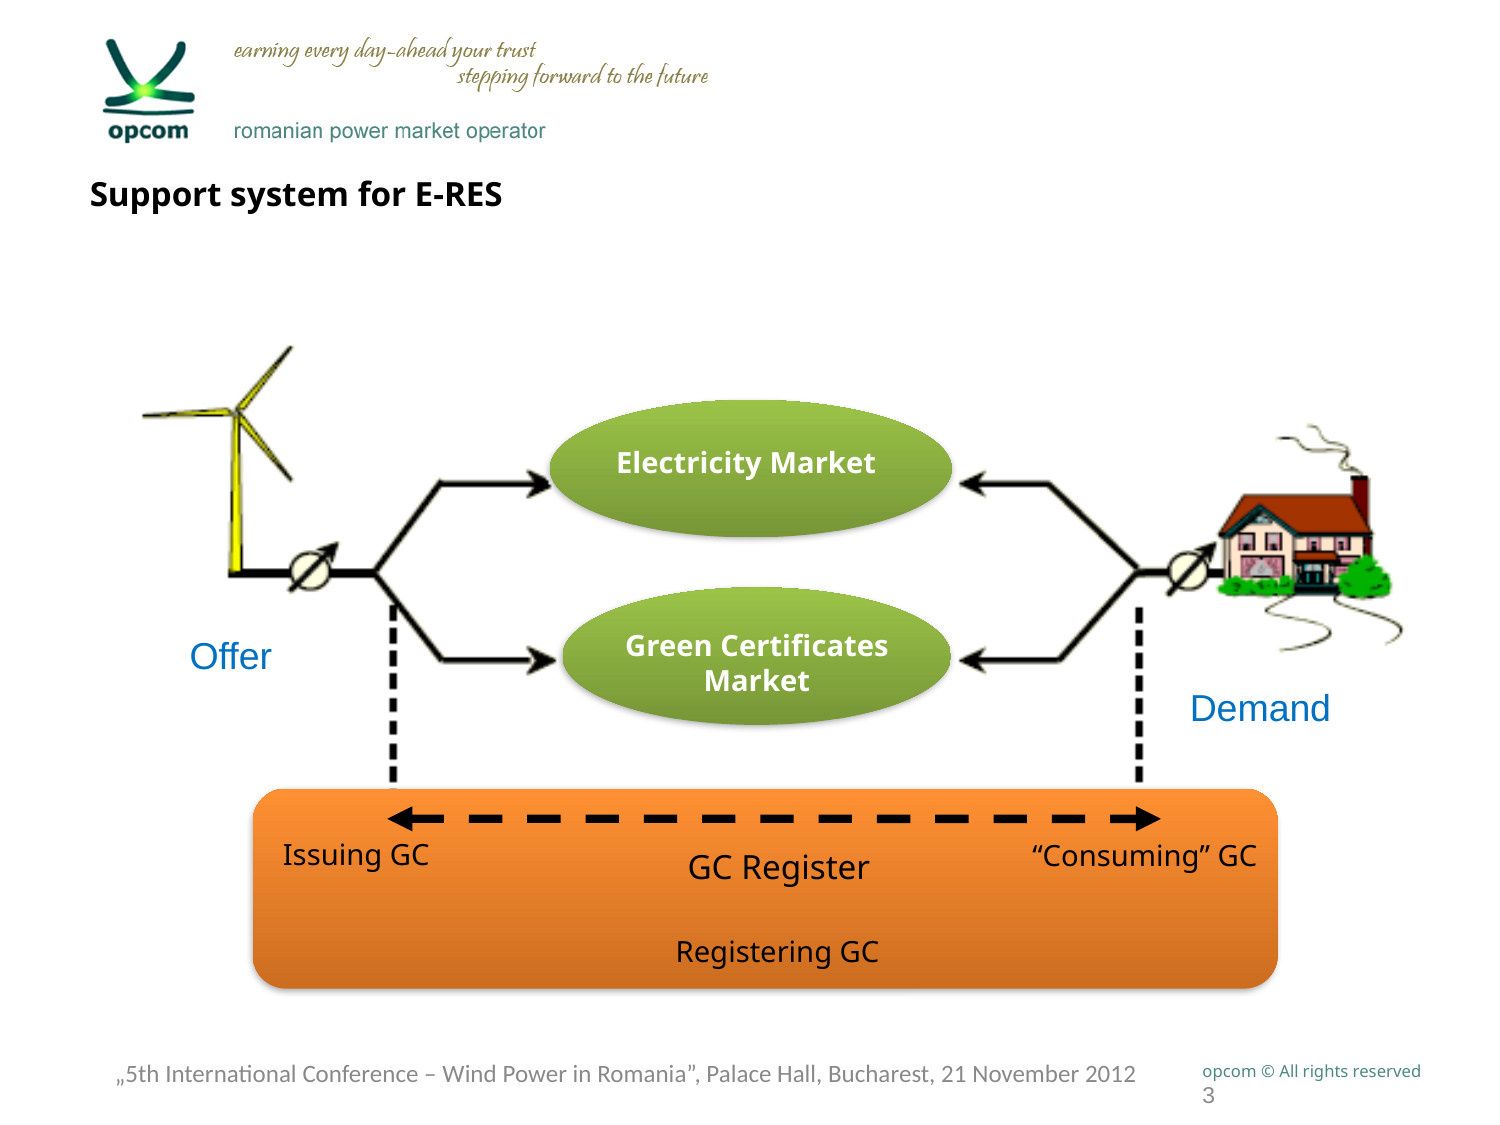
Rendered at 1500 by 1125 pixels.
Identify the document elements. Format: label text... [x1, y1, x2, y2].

text_box Registering GC [652, 933, 904, 969]
footer „5th International Conference – Wind Power in Romania”, Palace Hall, Bucharest, 21 November 2012 [99, 1042, 1488, 1103]
text_box [252, 884, 1278, 989]
picture [99, 24, 708, 145]
picture [108, 290, 1438, 876]
text_box Support system for E-RES [74, 165, 1438, 221]
